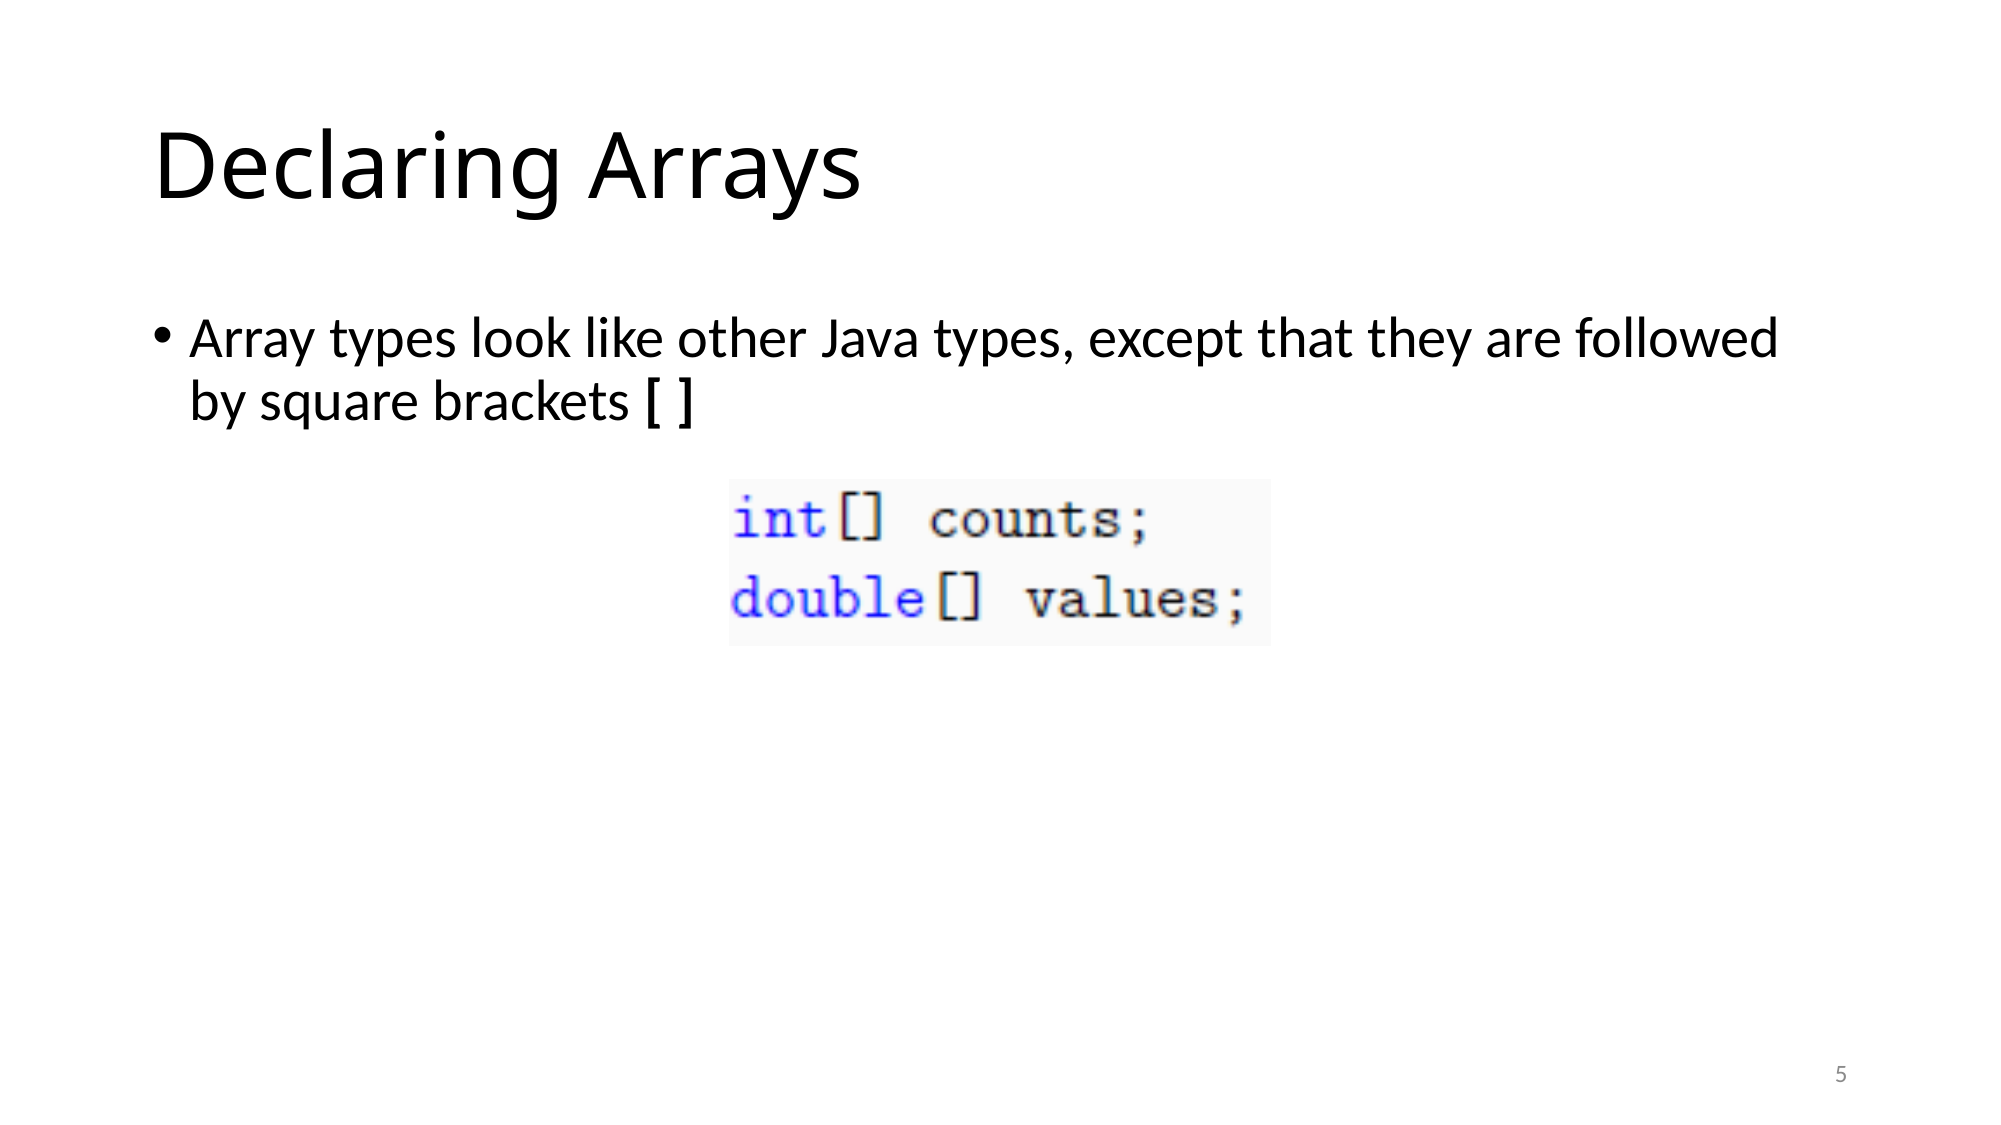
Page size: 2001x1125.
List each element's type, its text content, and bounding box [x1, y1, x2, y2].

list Array types look like other Java types, except that they are followed by square brackets [ ] [137, 299, 1863, 1014]
slide_number 5 [1412, 1042, 1863, 1103]
picture [729, 479, 1271, 646]
title Declaring Arrays [137, 59, 1863, 278]
